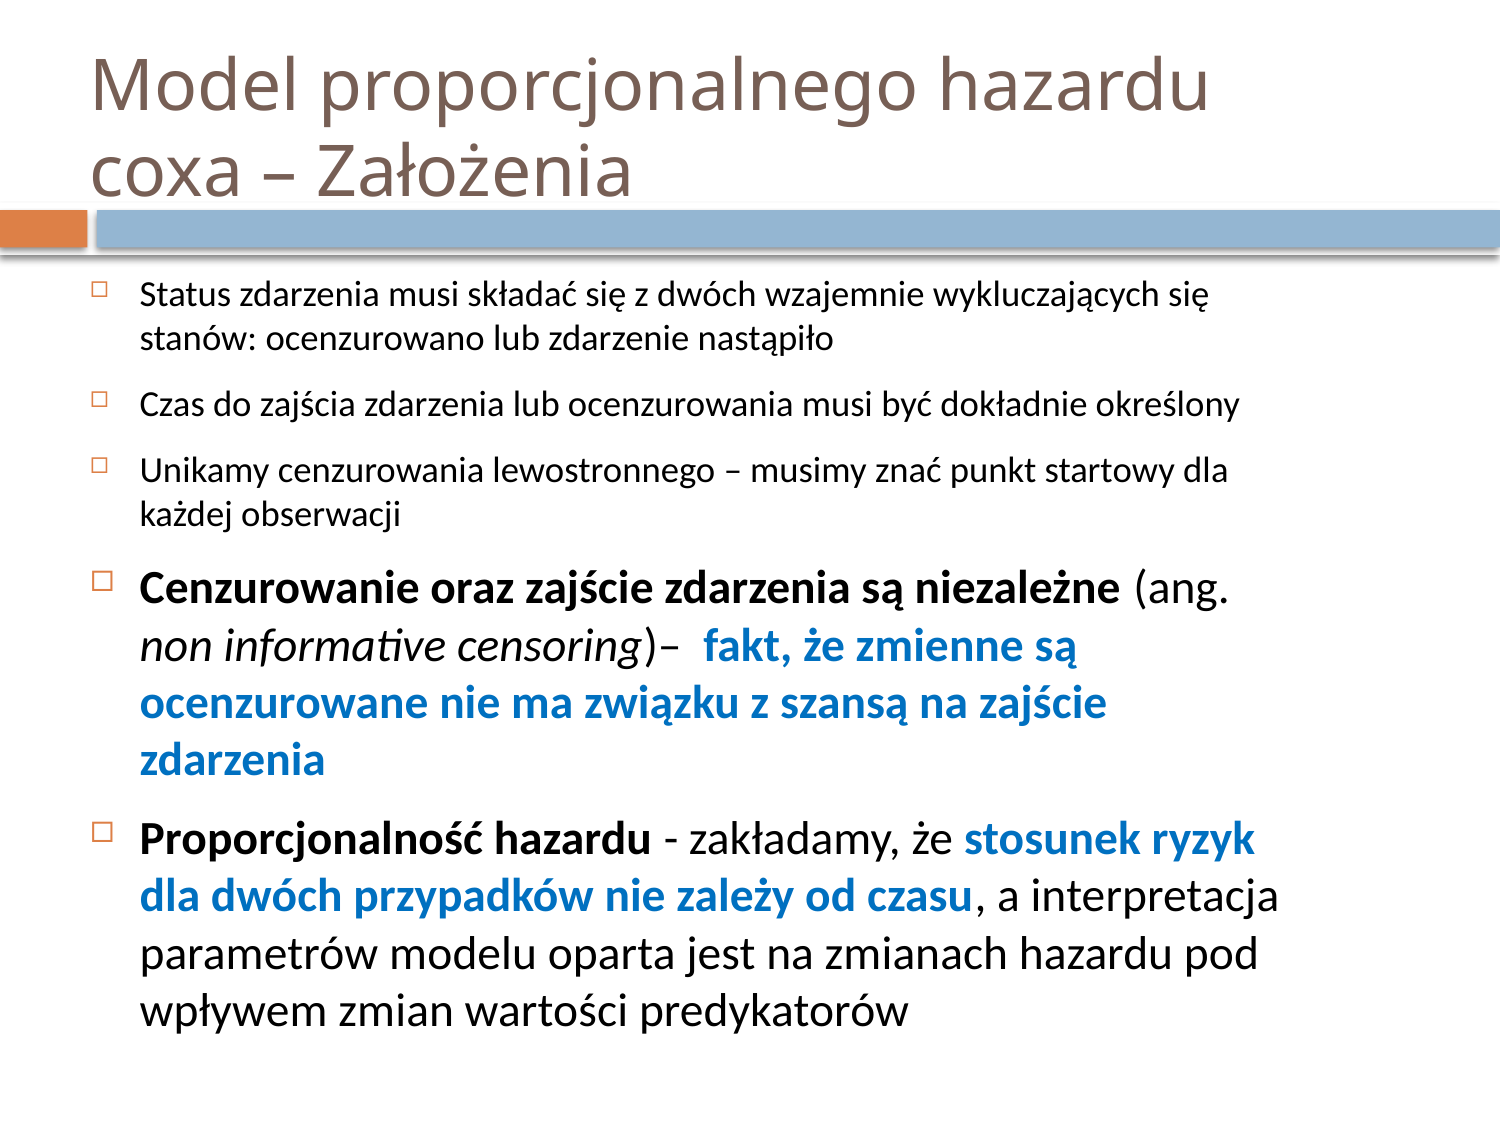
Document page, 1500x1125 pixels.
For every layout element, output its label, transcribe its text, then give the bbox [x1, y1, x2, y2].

title Model proporcjonalnego hazardu coxa – Założenia [75, 30, 1300, 219]
list Status zdarzenia musi składać się z dwóch wzajemnie wykluczających się stanów: ocenzurowano lub zdarzenie nastąpiło Czas do zajścia zdarzenia lub ocenzurowania musi być dokładnie określony Unikamy cenzurowania lewostronnego – musimy znać punkt startowy dla każdej obserwacji Cenzurowanie oraz zajście zdarzenia są niezależne (ang. non informative censoring)– fakt, że zmienne są ocenzurowane nie ma związku z szansą na zajście zdarzenia Proporcjonalność hazardu - zakładamy, że stosunek ryzyk dla dwóch przypadków nie zależy od czasu, a interpretacja parametrów modelu oparta jest na zmianach hazardu pod wpływem zmian wartości predykatorów [75, 262, 1300, 1125]
